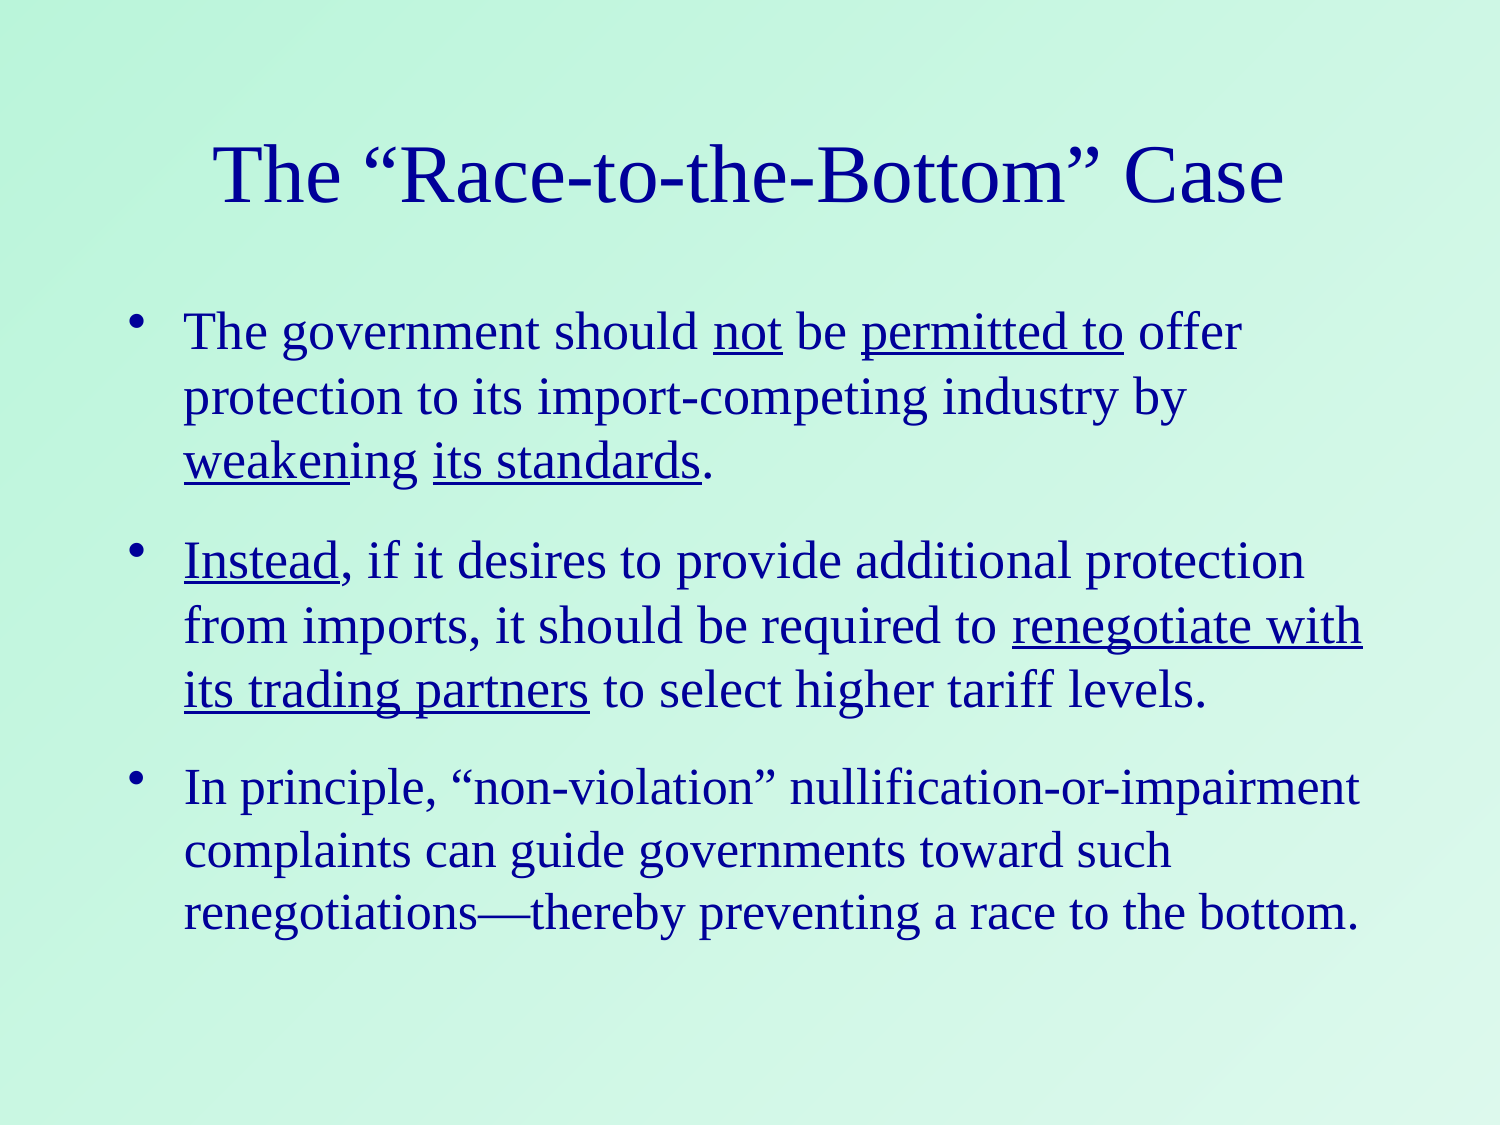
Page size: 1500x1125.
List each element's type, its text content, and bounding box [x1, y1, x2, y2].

list The government should not be permitted to offer protection to its import-competing industry by weakening its standards. Instead, if it desires to provide additional protection from imports, it should be required to renegotiate with its trading partners to select higher tariff levels. In principle, “non-violation” nullification-or-impairment complaints can guide governments toward such renegotiations—thereby preventing a race to the bottom. [112, 287, 1388, 1001]
title The “Race-to-the-Bottom” Case [112, 74, 1388, 263]
